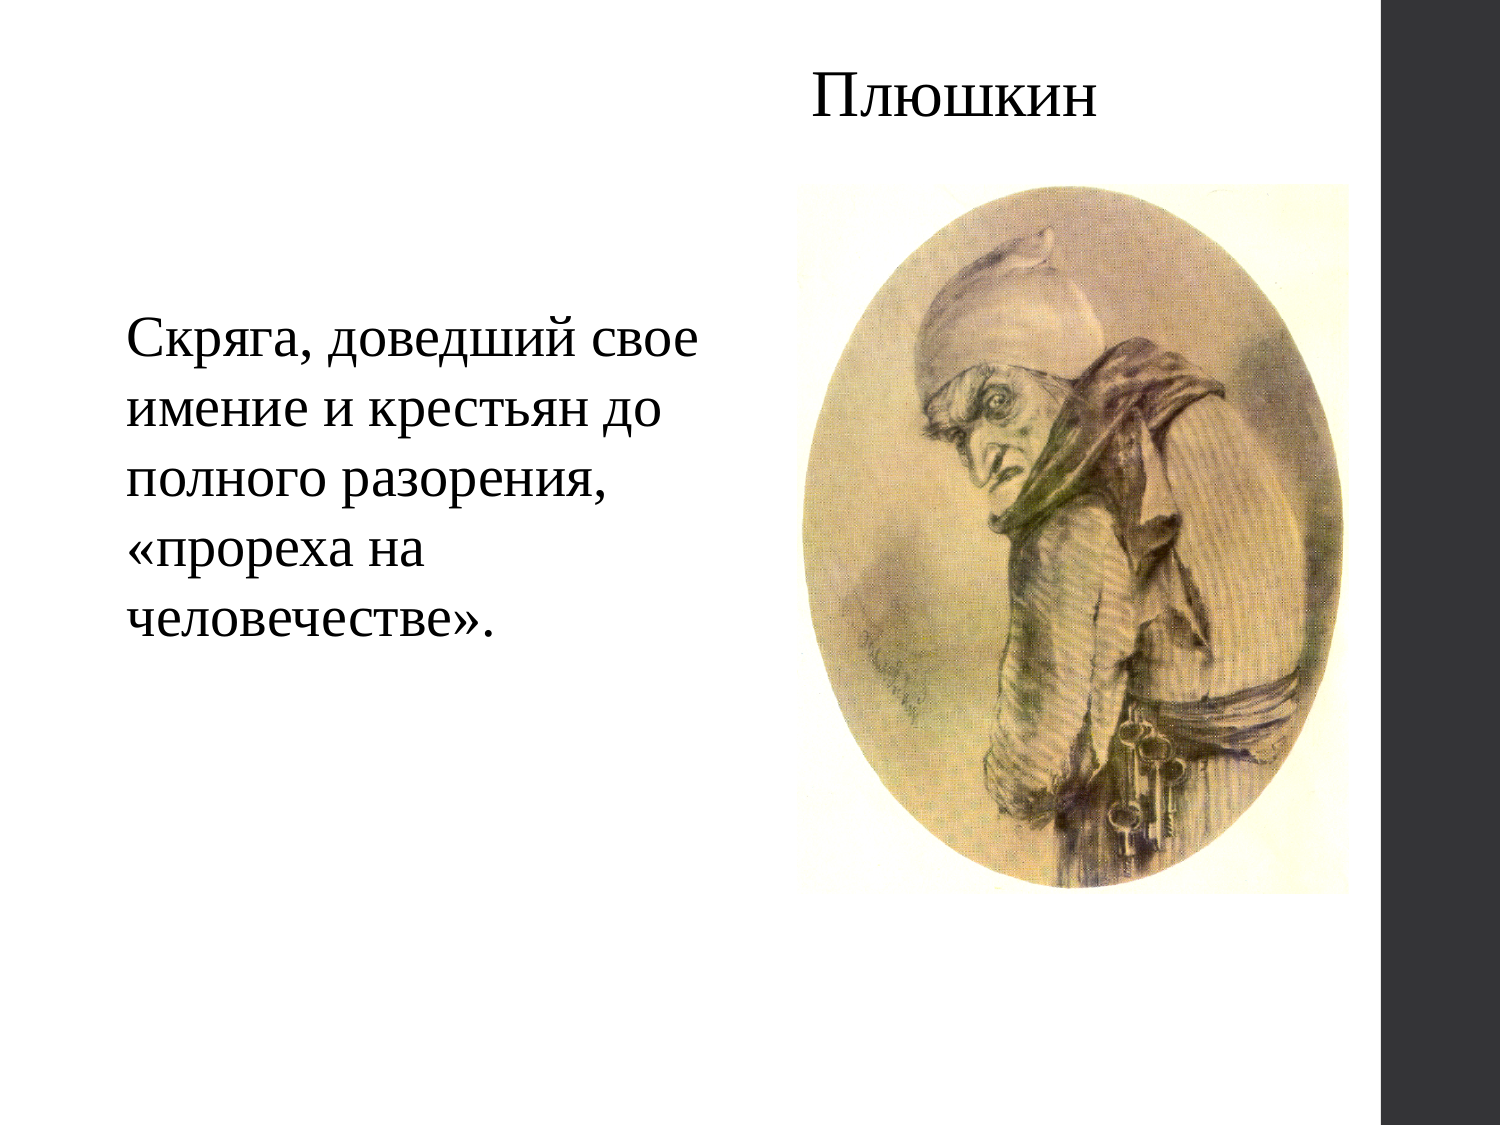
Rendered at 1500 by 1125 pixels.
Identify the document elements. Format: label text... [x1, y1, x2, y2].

text_box Скряга, доведший свое имение и крестьян до полного разорения, «прореха на человечестве». [112, 290, 715, 656]
text_box Плюшкин [797, 42, 1294, 138]
picture [796, 184, 1349, 894]
